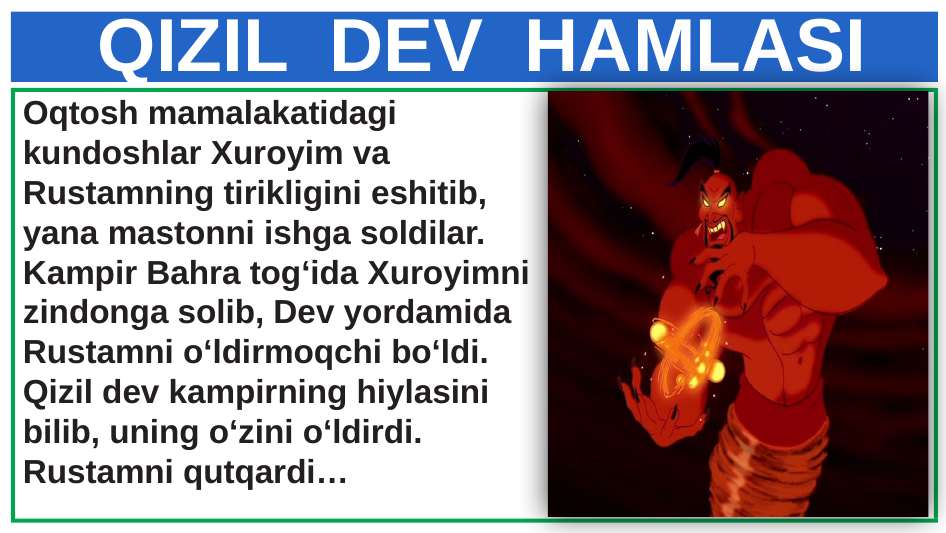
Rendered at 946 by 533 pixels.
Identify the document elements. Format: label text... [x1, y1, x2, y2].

picture [547, 90, 929, 517]
title QIZIL DEV HAMLASI [97, 0, 909, 88]
list Oqtosh mamalakatidagi kundoshlar Xuroyim va Rustamning tirikligini eshitib, yana mastonni ishga soldilar. Kampir Bahra tog‘ida Xuroyimni zindonga solib, Dev yordamida Rustamni o‘ldirmoqchi bo‘ldi. Qizil dev kampirning hiylasini bilib, uning o‘zini o‘ldirdi. Rustamni qutqardi… [22, 91, 536, 533]
